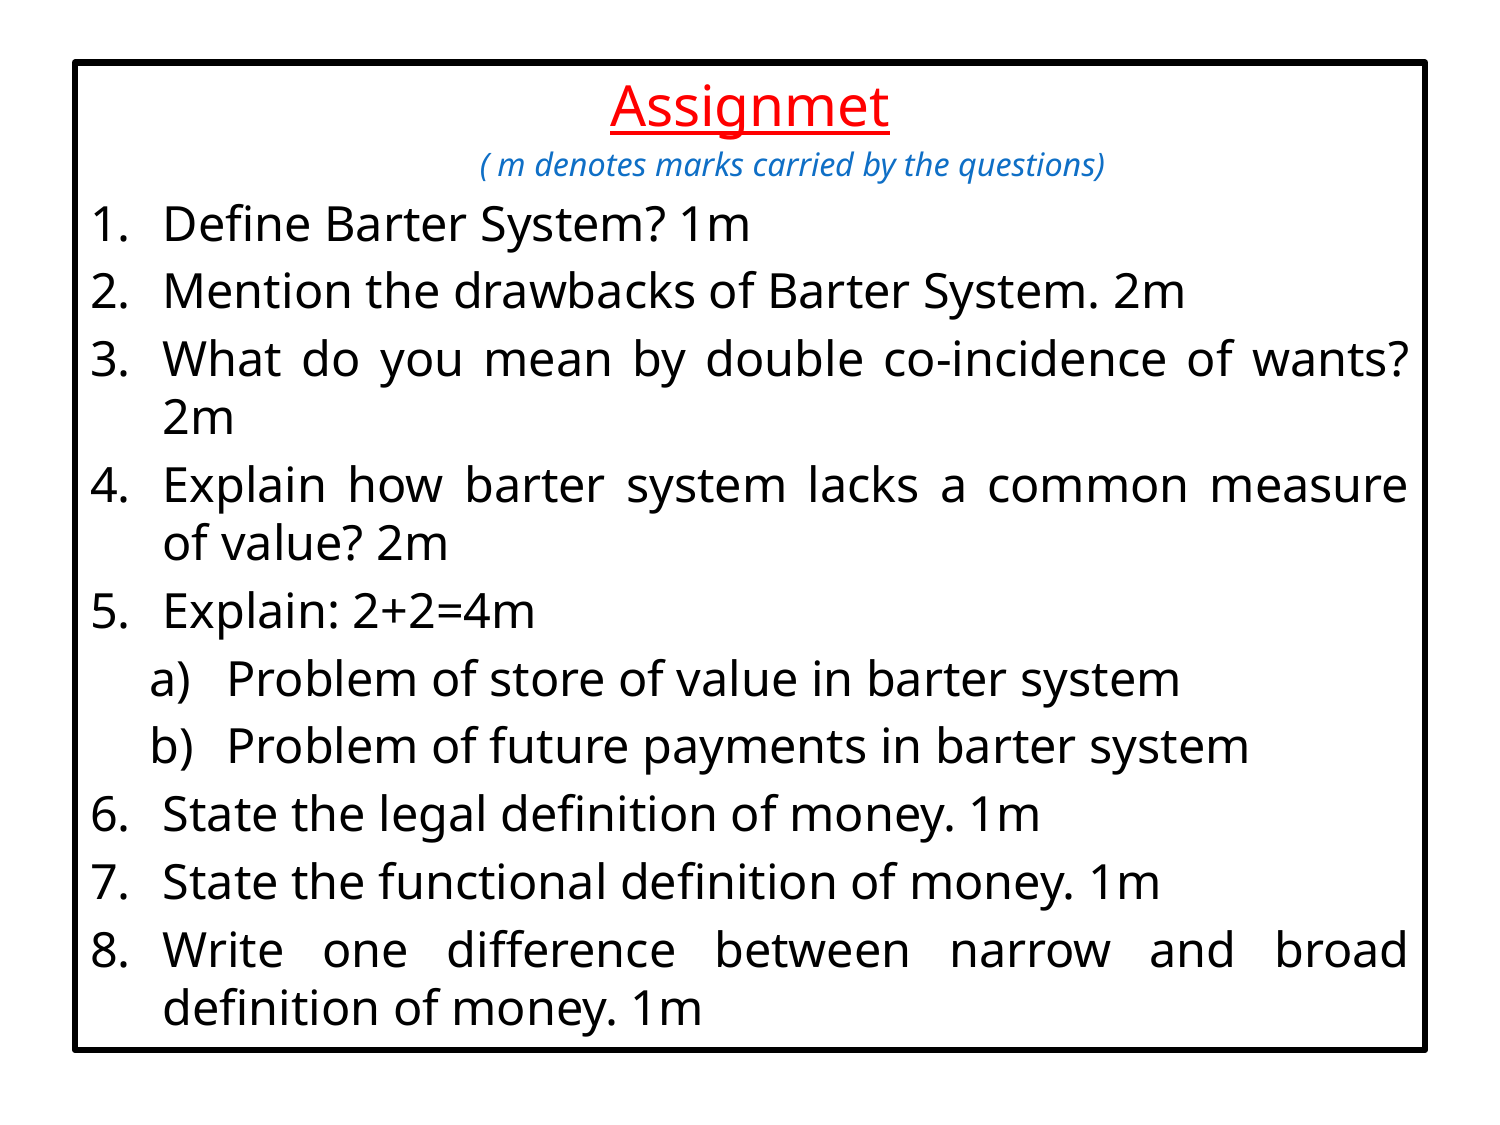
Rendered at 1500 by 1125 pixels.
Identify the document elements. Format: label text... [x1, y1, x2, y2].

list Assignmet ( m denotes marks carried by the questions) Define Barter System? 1m Mention the drawbacks of Barter System. 2m What do you mean by double co-incidence of wants? 2m Explain how barter system lacks a common measure of value? 2m Explain: 2+2=4m Problem of store of value in barter system Problem of future payments in barter system State the legal definition of money. 1m State the functional definition of money. 1m Write one difference between narrow and broad definition of money. 1m [75, 62, 1425, 1050]
